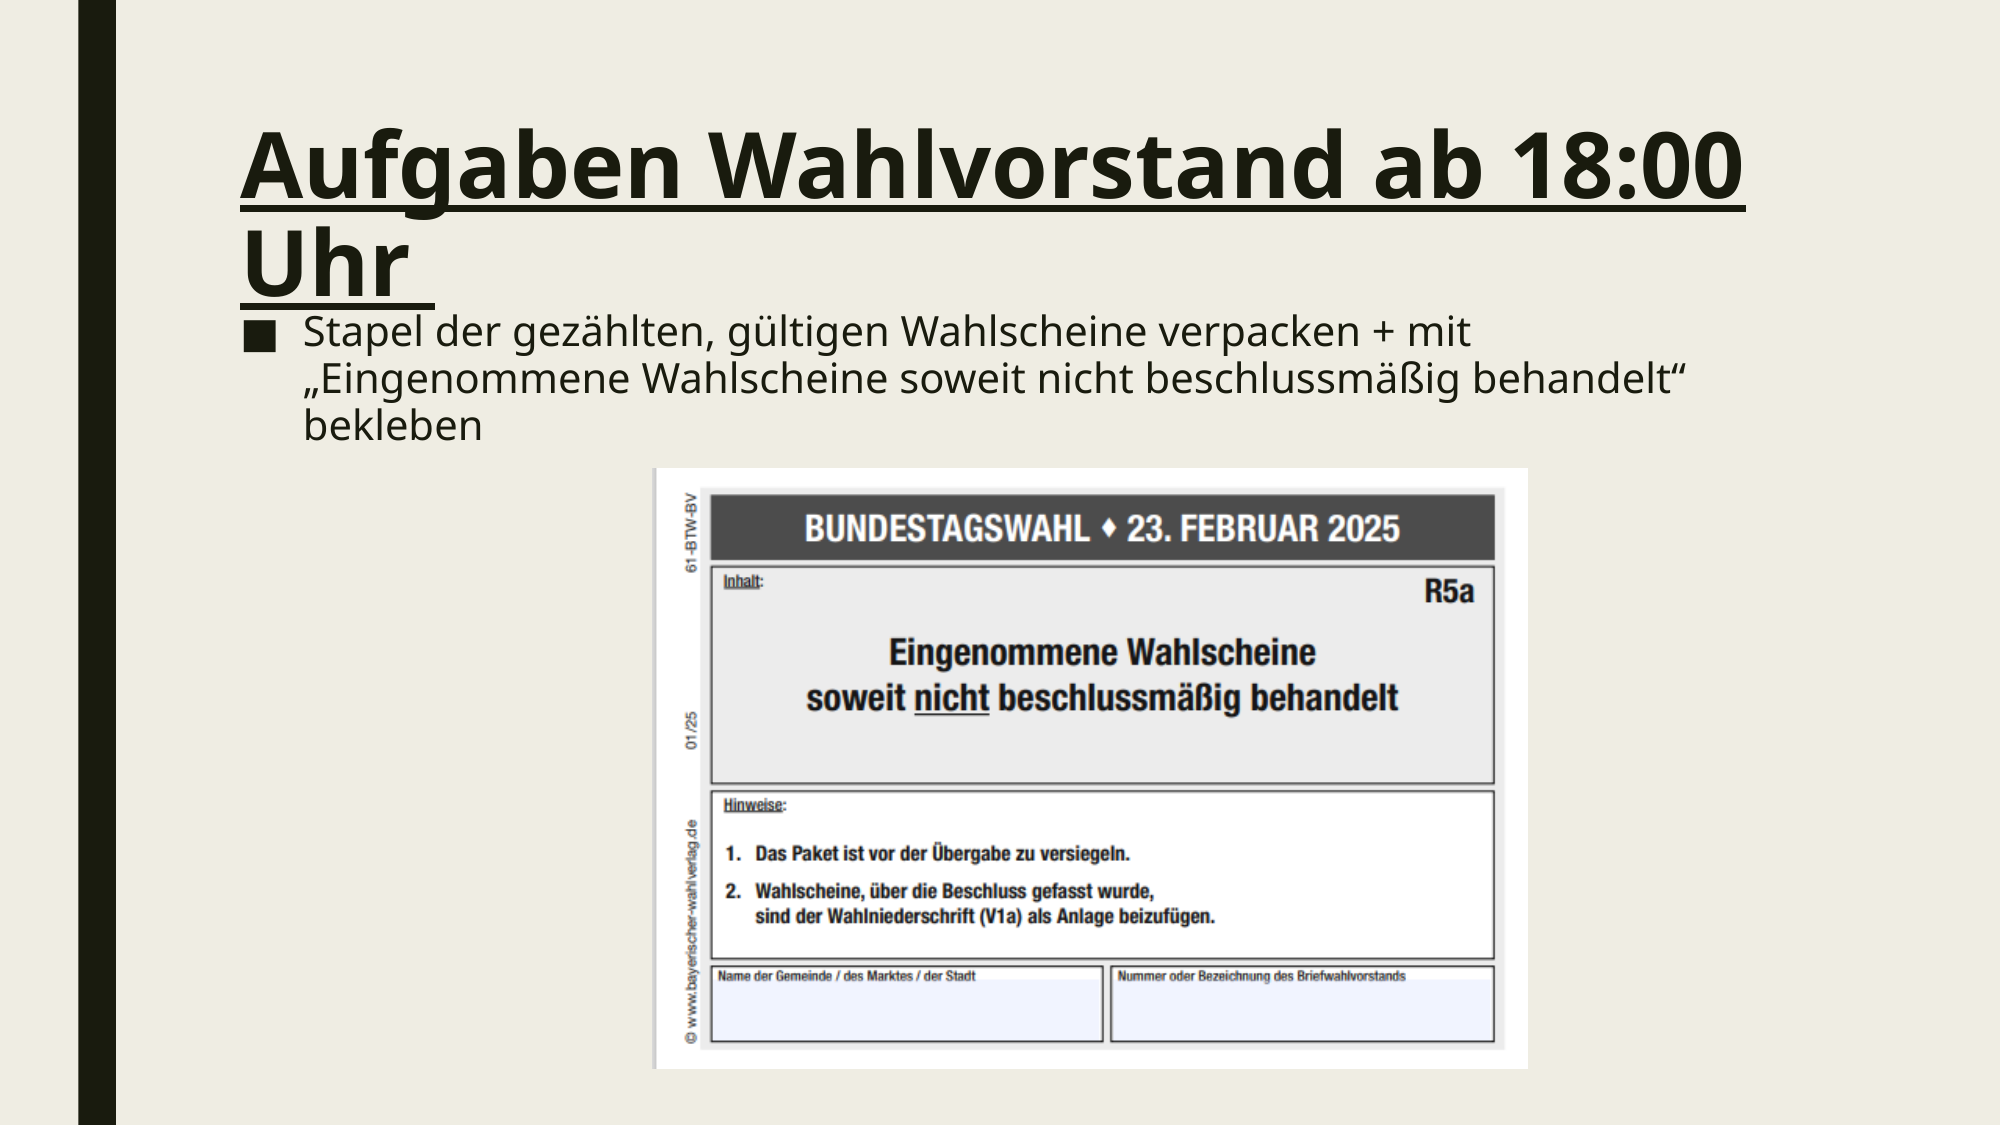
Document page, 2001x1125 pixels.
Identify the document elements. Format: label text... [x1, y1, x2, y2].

list Stapel der gezählten, gültigen Wahlscheine verpacken + mit „Eingenommene Wahlscheine soweit nicht beschlussmäßig behandelt“ bekleben [225, 301, 1800, 889]
title Aufgaben Wahlvorstand ab 18:00 Uhr [225, 112, 1800, 301]
picture [652, 468, 1528, 1069]
